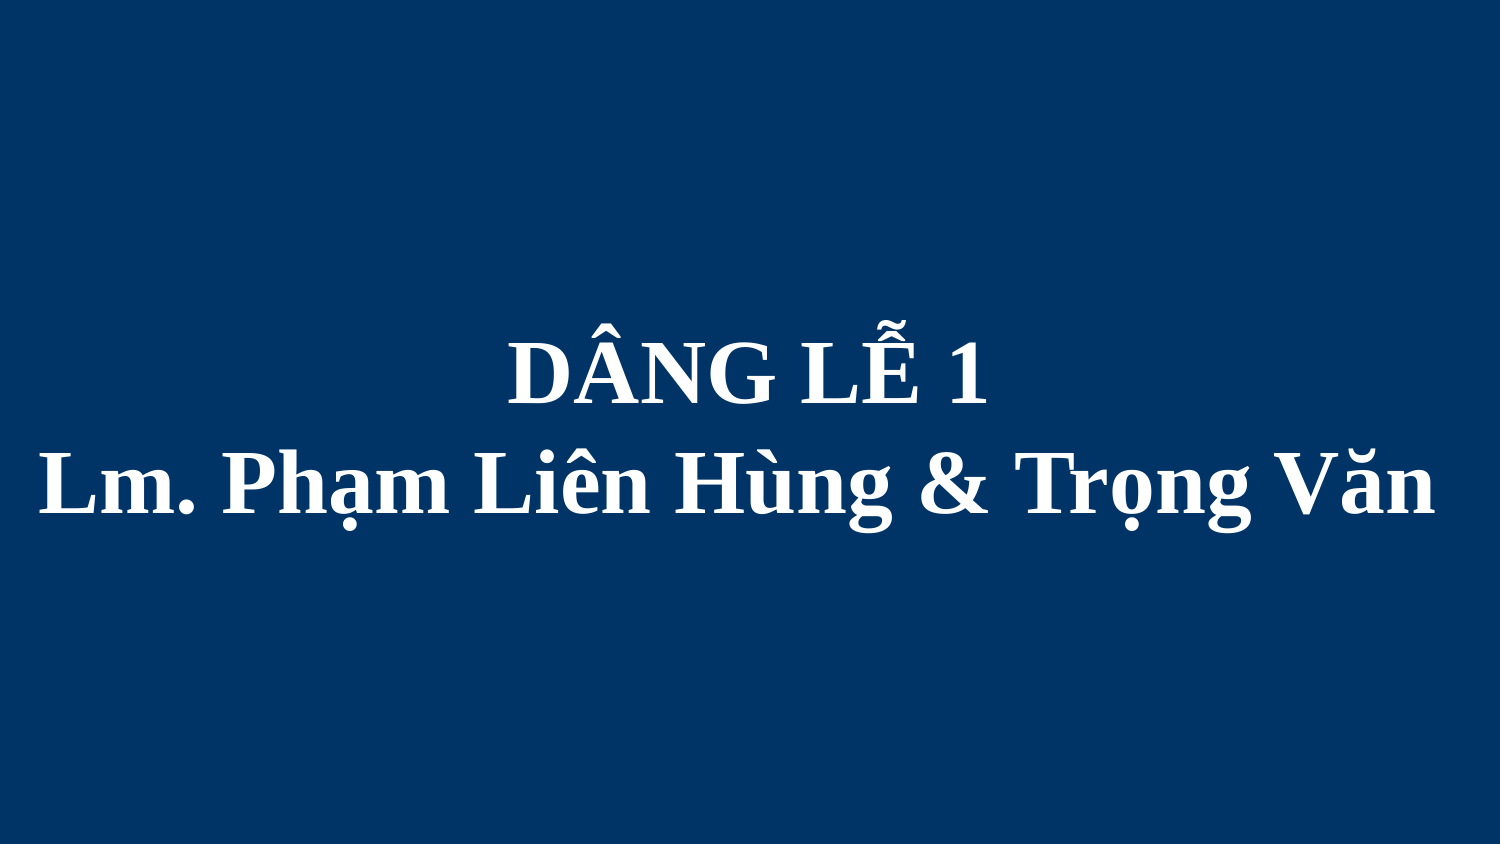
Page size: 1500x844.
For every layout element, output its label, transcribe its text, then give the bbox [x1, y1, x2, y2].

title DÂNG LỄ 1 Lm. Phạm Liên Hùng & Trọng Văn [0, 0, 1500, 844]
